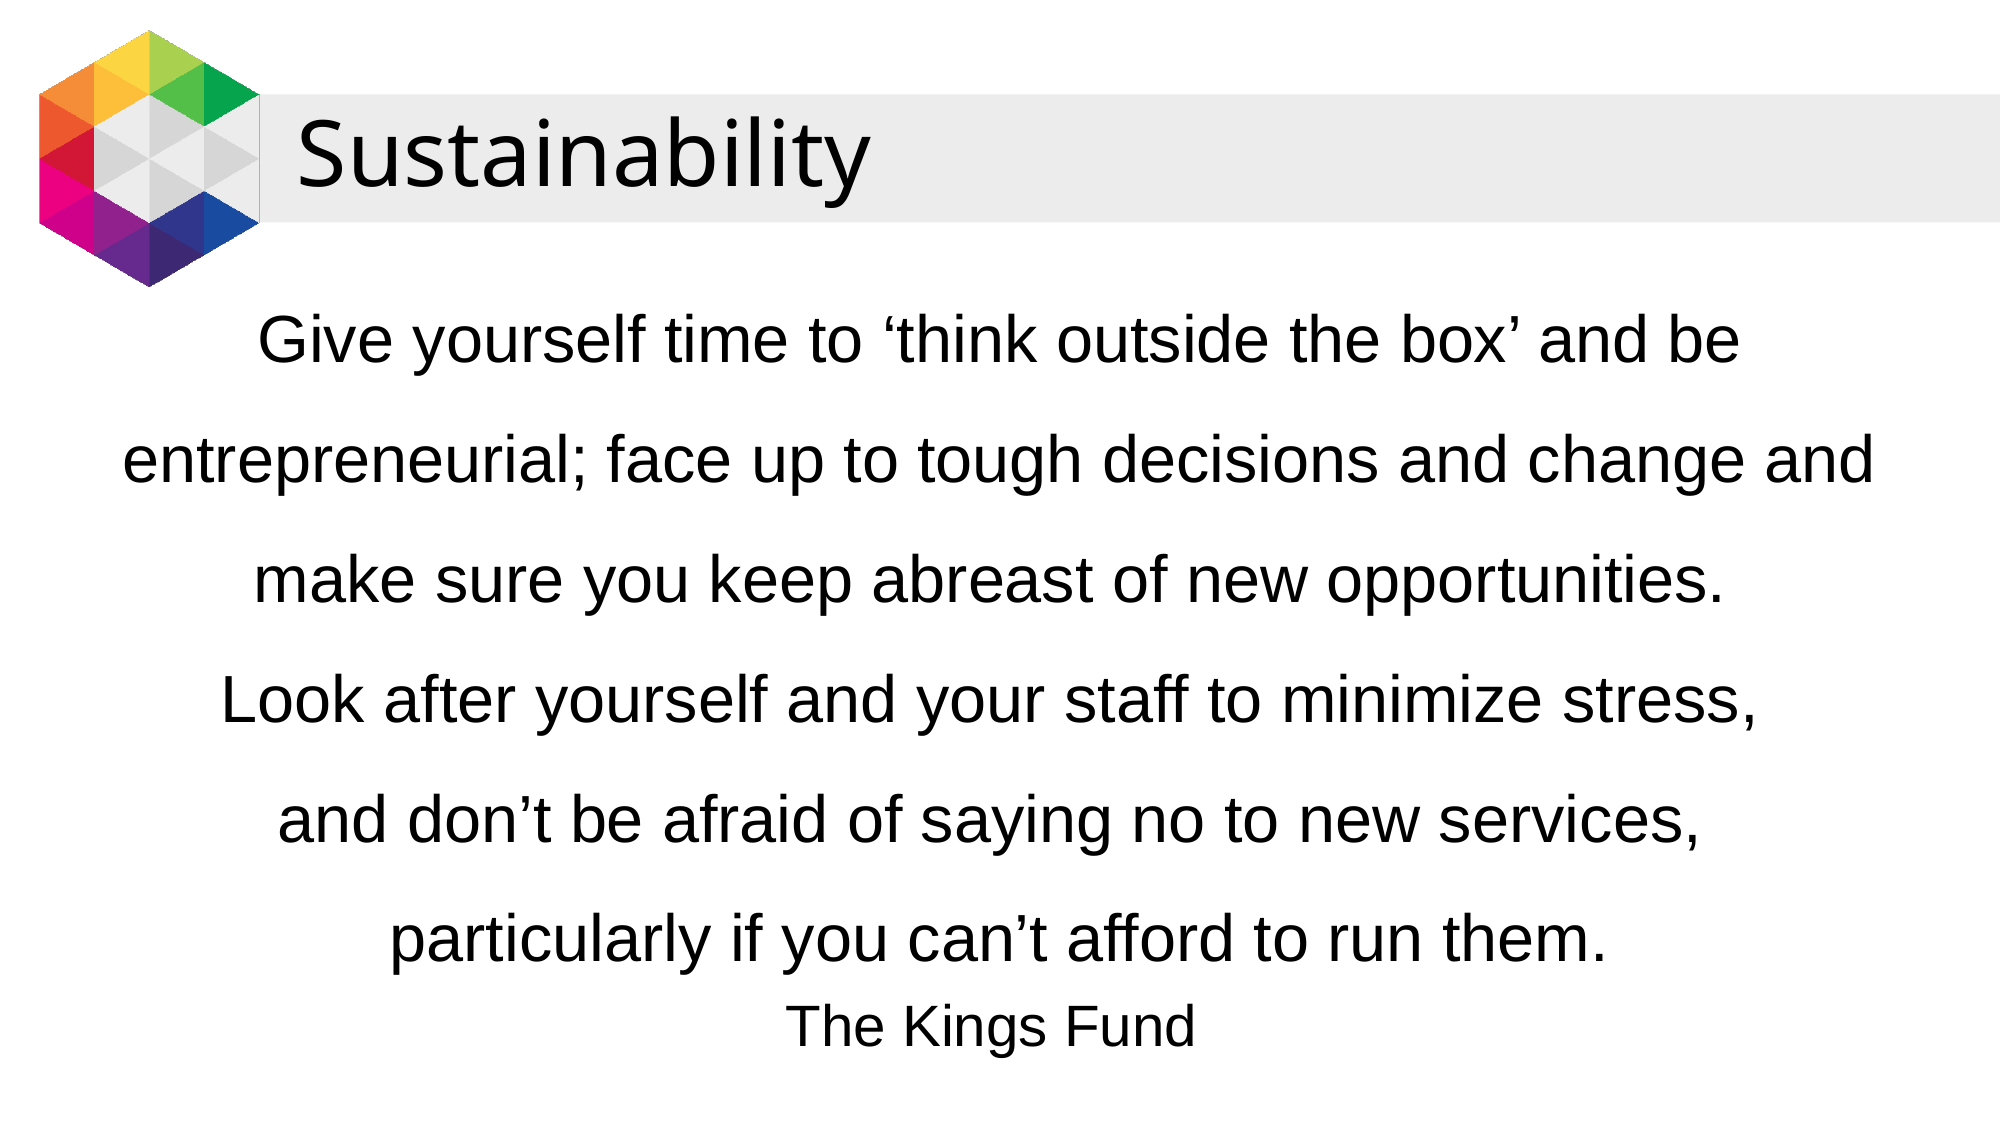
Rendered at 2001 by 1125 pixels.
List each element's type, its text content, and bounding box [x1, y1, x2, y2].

title Sustainability [266, 55, 1650, 258]
text_box [1650, 94, 2000, 223]
text_box Give yourself time to ‘think outside the box’ and be entrepreneurial; face up to tough decisions and change and make sure you keep abreast of new opportunities. Look after yourself and your staff to minimize stress, and don’t be afraid of saying no to new services, particularly if you can’t afford to run them. The Kings Fund [86, 248, 1913, 1013]
picture [33, 17, 266, 300]
